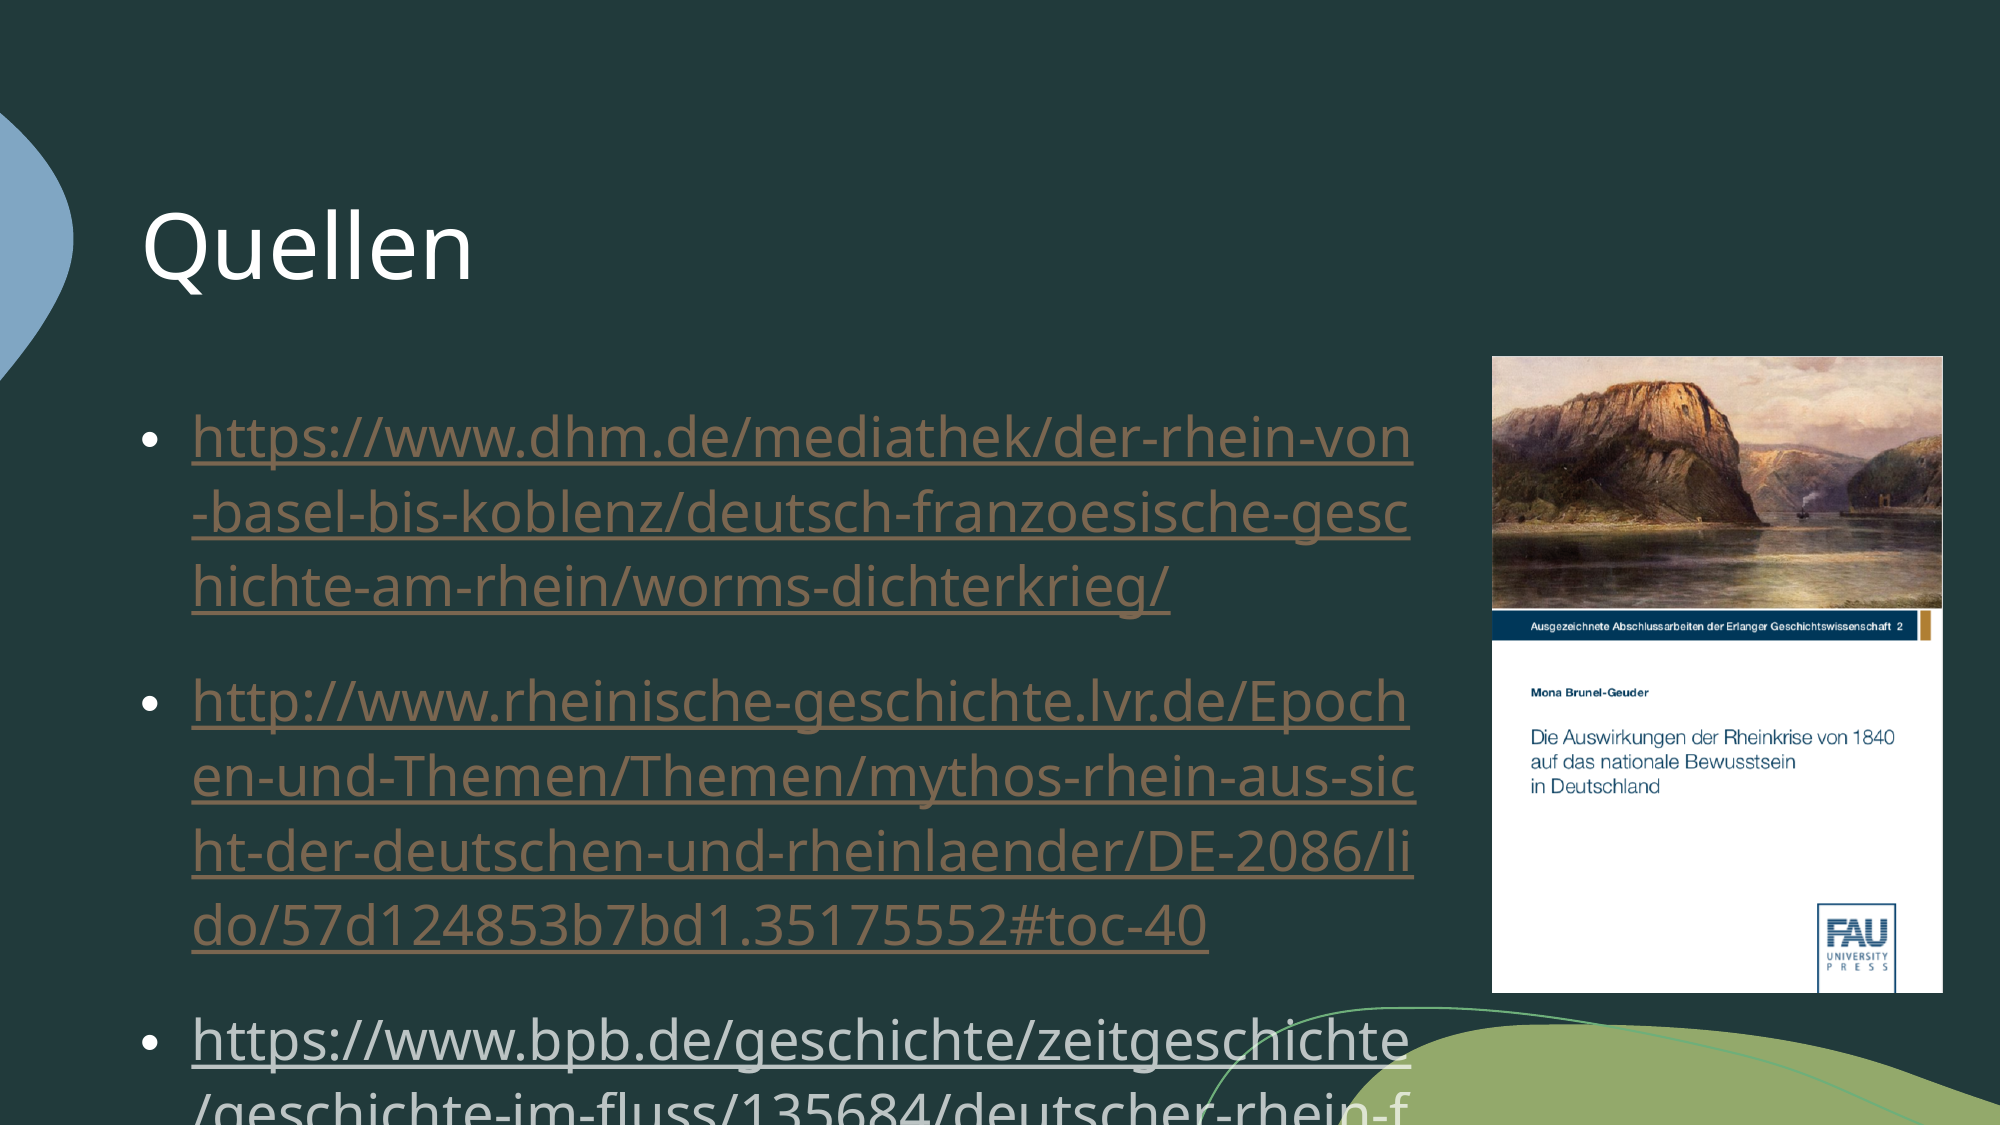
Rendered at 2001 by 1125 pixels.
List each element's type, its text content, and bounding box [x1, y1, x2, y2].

title Quellen [125, 125, 1875, 375]
picture [1491, 356, 1943, 993]
list https://www.dhm.de/mediathek/der-rhein-von-basel-bis-koblenz/deutsch-franzoesische-geschichte-am-rhein/worms-dichterkrieg/ http://www.rheinische-geschichte.lvr.de/Epochen-und-Themen/Themen/mythos-rhein-aus-sicht-der-deutschen-und-rheinlaender/DE-2086/lido/57d124853b7bd1.35175552#toc-40 https://www.bpb.de/geschichte/zeitgeschichte/geschichte-im-fluss/135684/deutscher-rhein-franzoesischer-rhein?p=all https://opus4.kobv.de/opus4-fau/files/5255/Mona_Brunel-Geuder.pdf → [125, 375, 1437, 1002]
